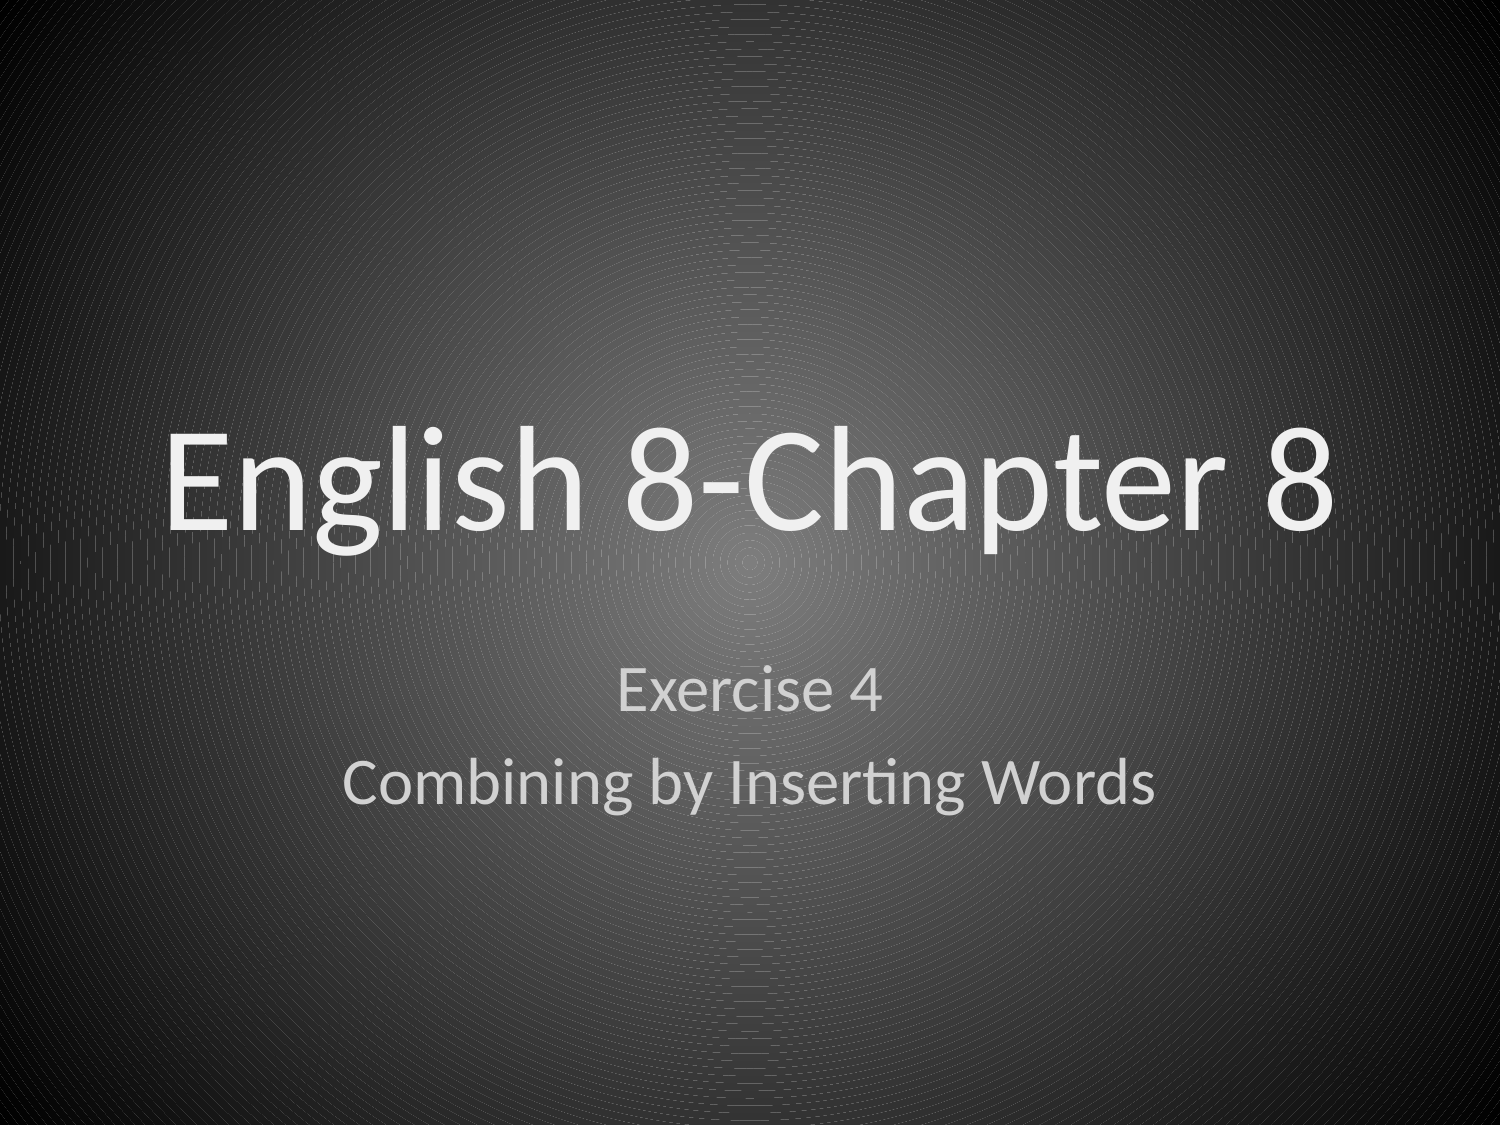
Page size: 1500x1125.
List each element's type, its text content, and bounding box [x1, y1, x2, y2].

subtitle Exercise 4 Combining by Inserting Words [225, 637, 1275, 925]
title English 8-Chapter 8 [112, 349, 1388, 591]
